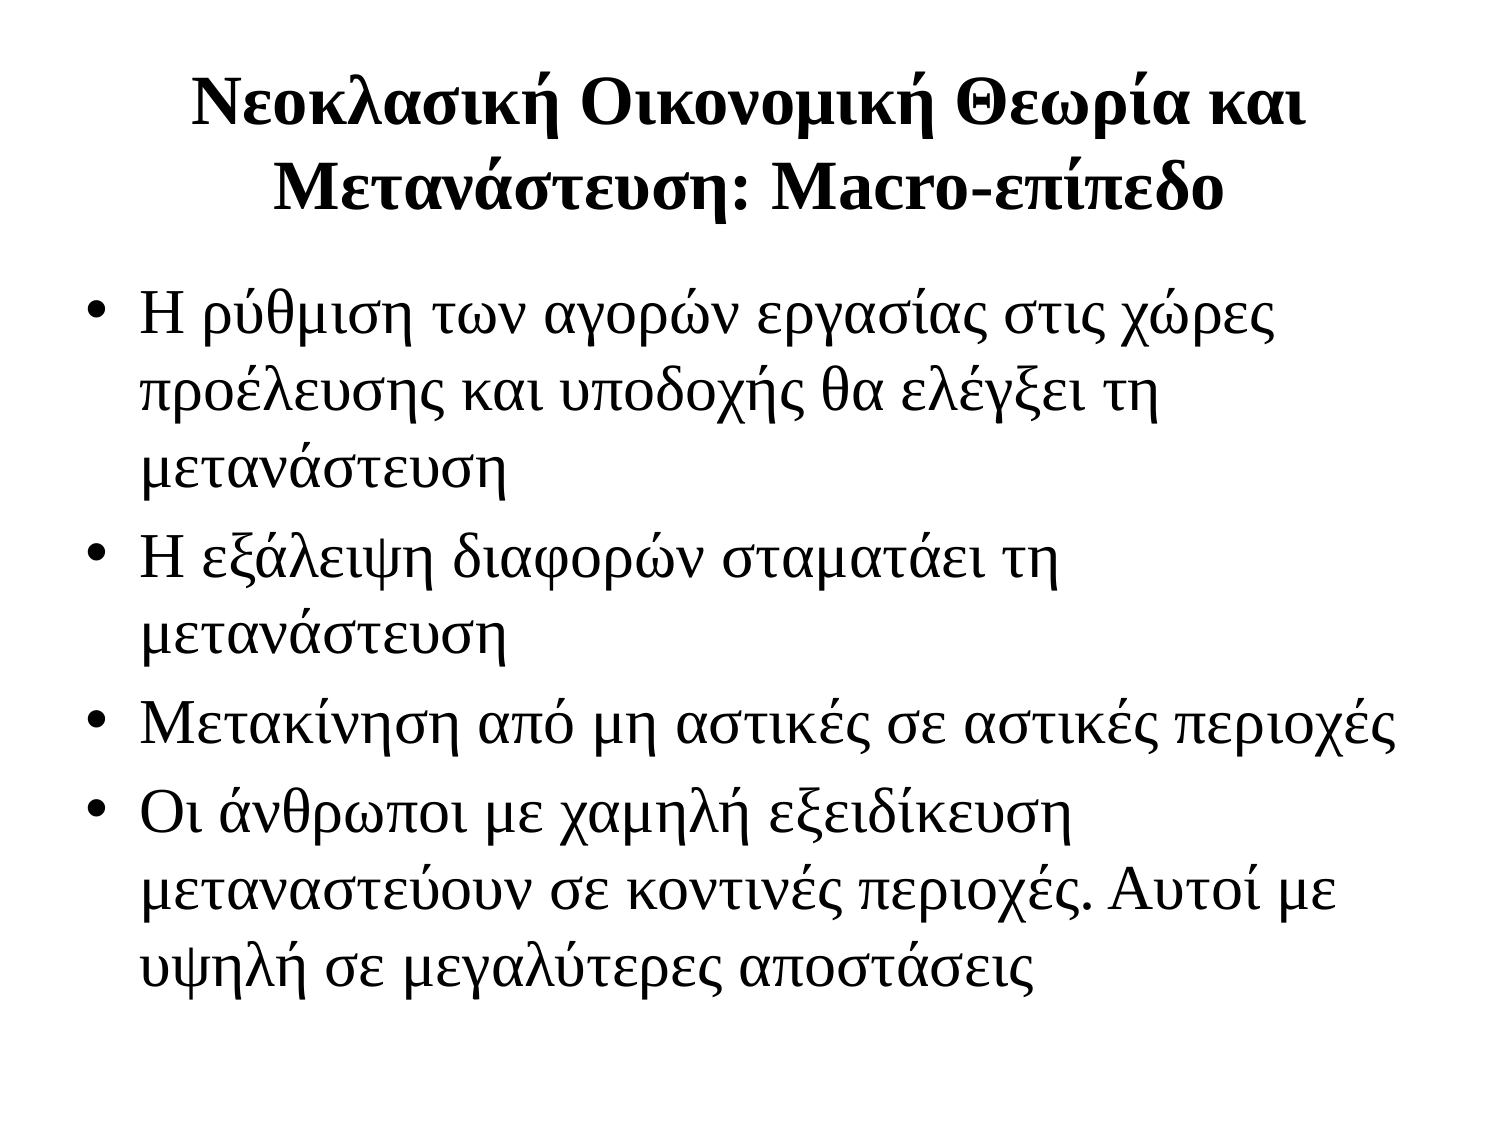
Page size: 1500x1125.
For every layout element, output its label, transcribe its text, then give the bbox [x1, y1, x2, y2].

title Νεοκλασική Οικονομική Θεωρία και Μετανάστευση: Macro-επίπεδο [75, 45, 1425, 233]
list Η ρύθμιση των αγορών εργασίας στις χώρες προέλευσης και υποδοχής θα ελέγξει τη μετανάστευση Η εξάλειψη διαφορών σταματάει τη μετανάστευση Μετακίνηση από μη αστικές σε αστικές περιοχές Οι άνθρωποι με χαμηλή εξειδίκευση μεταναστεύουν σε κοντινές περιοχές. Αυτοί με υψηλή σε μεγαλύτερες αποστάσεις [70, 262, 1418, 1055]
